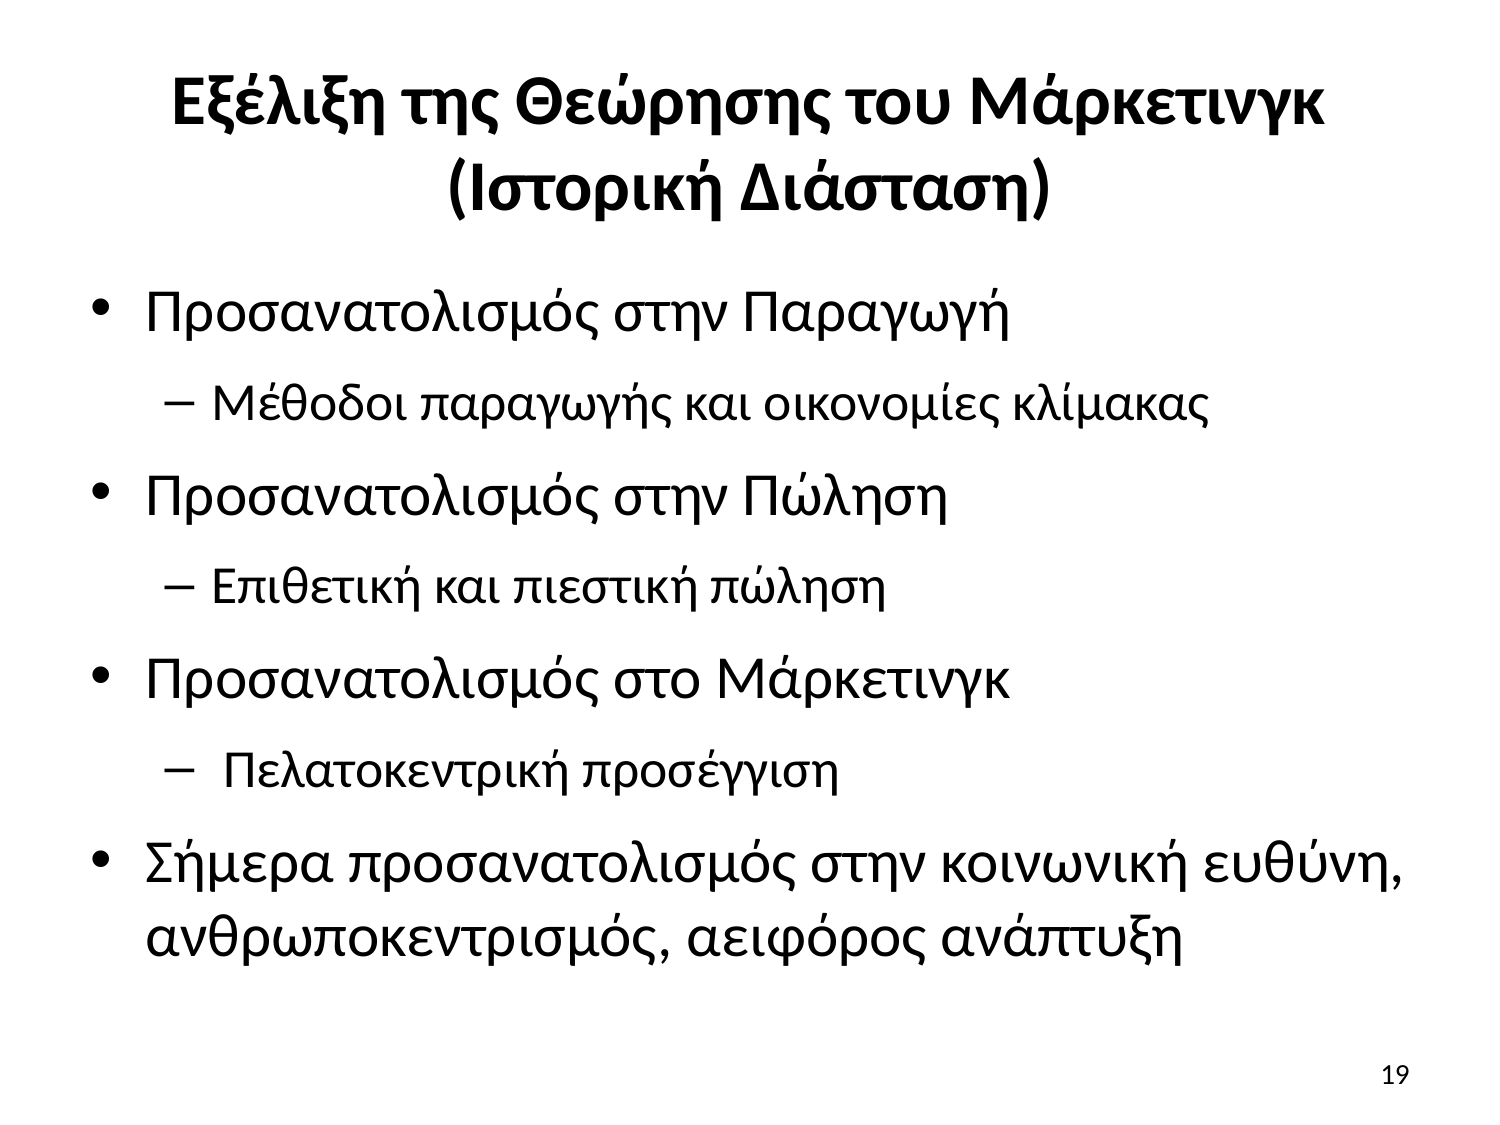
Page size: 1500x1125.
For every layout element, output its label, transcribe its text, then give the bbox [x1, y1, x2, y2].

slide_number 19 [1074, 1042, 1425, 1103]
list Προσανατολισμός στην Παραγωγή Μέθοδοι παραγωγής και οικονομίες κλίμακας Προσανατολισμός στην Πώληση Επιθετική και πιεστική πώληση Προσανατολισμός στο Μάρκετινγκ Πελατοκεντρική προσέγγιση Σήμερα προσανατολισμός στην κοινωνική ευθύνη, ανθρωποκεντρισμός, αειφόρος ανάπτυξη [75, 262, 1425, 1005]
title Εξέλιξη της Θεώρησης του Μάρκετινγκ (Ιστορική Διάσταση) [75, 45, 1425, 233]
